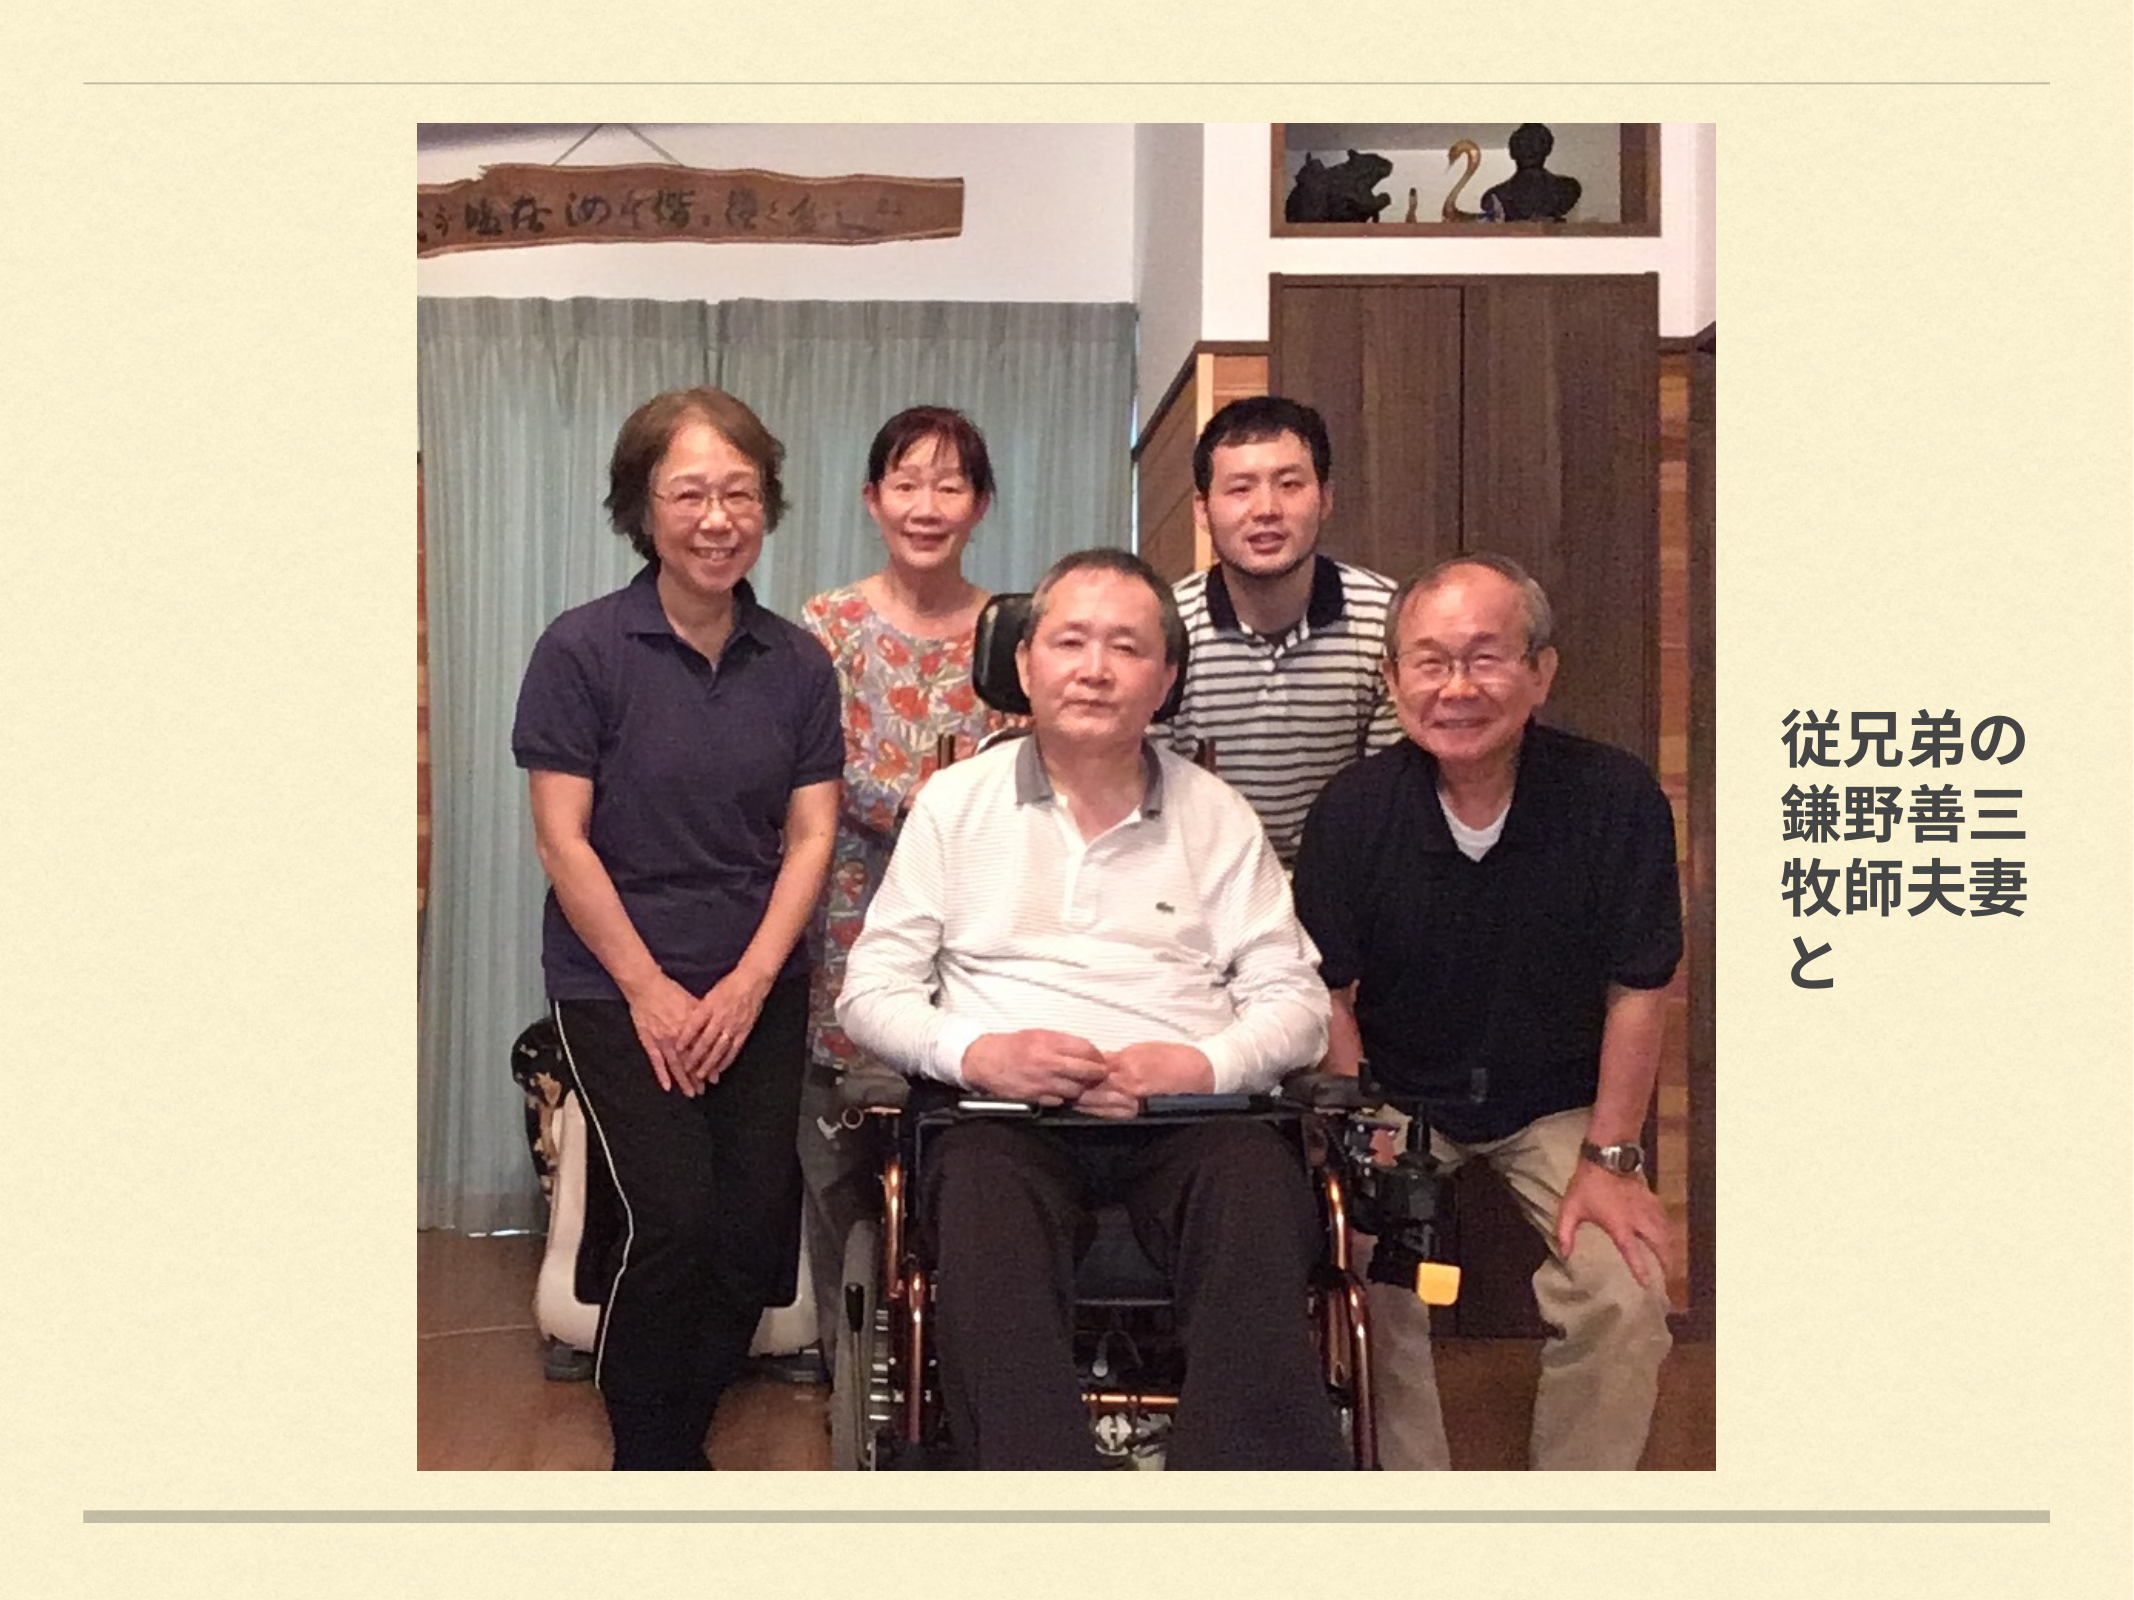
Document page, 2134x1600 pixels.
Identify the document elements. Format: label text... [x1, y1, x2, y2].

text_box 従兄弟の鎌野善三牧師夫妻と [1771, 691, 2068, 1008]
picture [0, 0, 2134, 1600]
